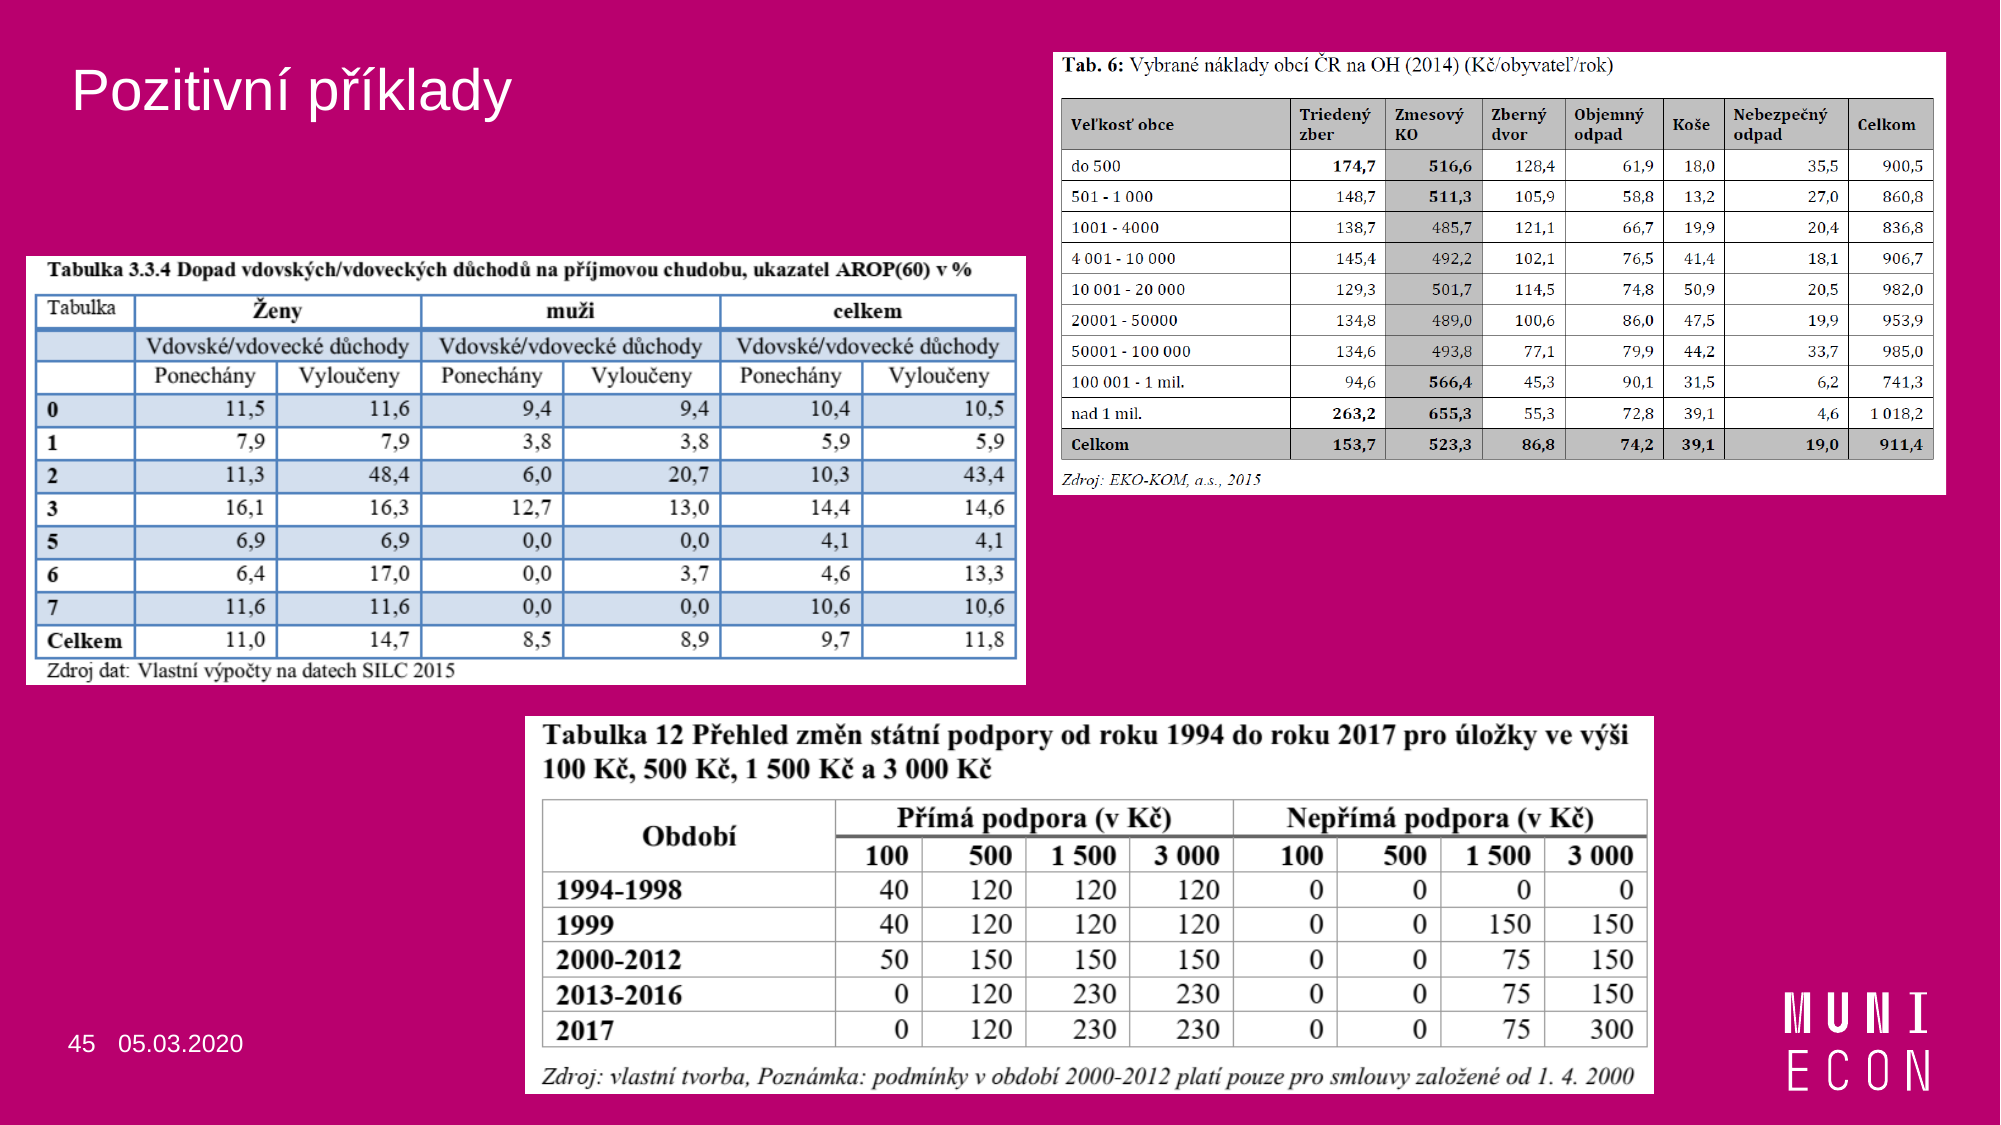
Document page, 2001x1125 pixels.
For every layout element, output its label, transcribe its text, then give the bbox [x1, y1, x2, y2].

picture [25, 255, 1026, 685]
text_box Pozitivní příklady [71, 52, 1050, 135]
slide_number 45 [67, 1021, 110, 1063]
picture [525, 716, 1654, 1094]
footer 05.03.2020 [118, 1021, 520, 1063]
picture [1052, 52, 1947, 495]
